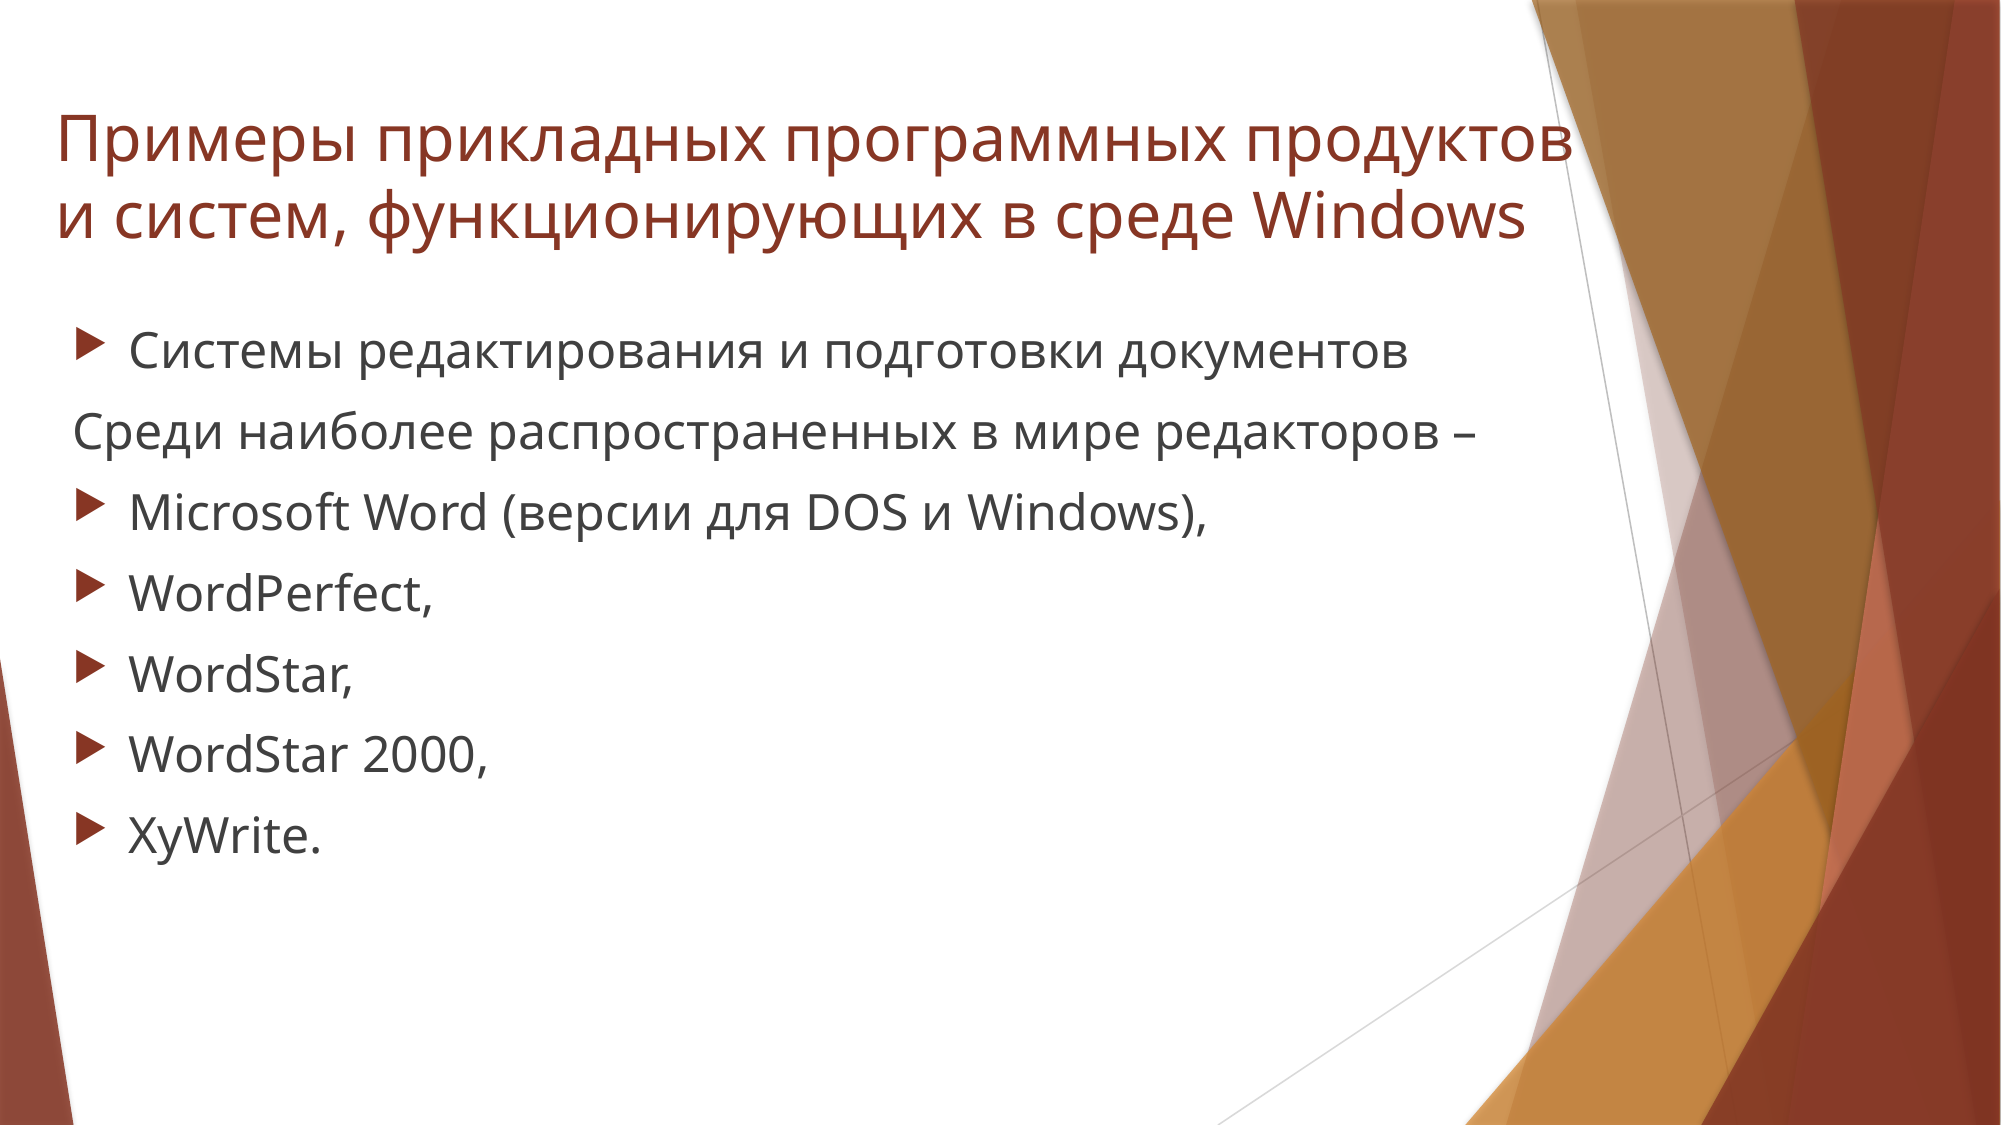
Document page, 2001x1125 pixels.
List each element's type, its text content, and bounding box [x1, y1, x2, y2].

list Системы редактирования и подготовки документов Среди наиболее распространенных в мире редакторов – Microsoft Word (версии для DOS и Windows), WordPerfect, WordStar, WordStar 2000, XyWrite. [57, 311, 1522, 991]
title Примеры прикладных программных продуктов и систем, функционирующих в среде Windows [40, 89, 1597, 310]
